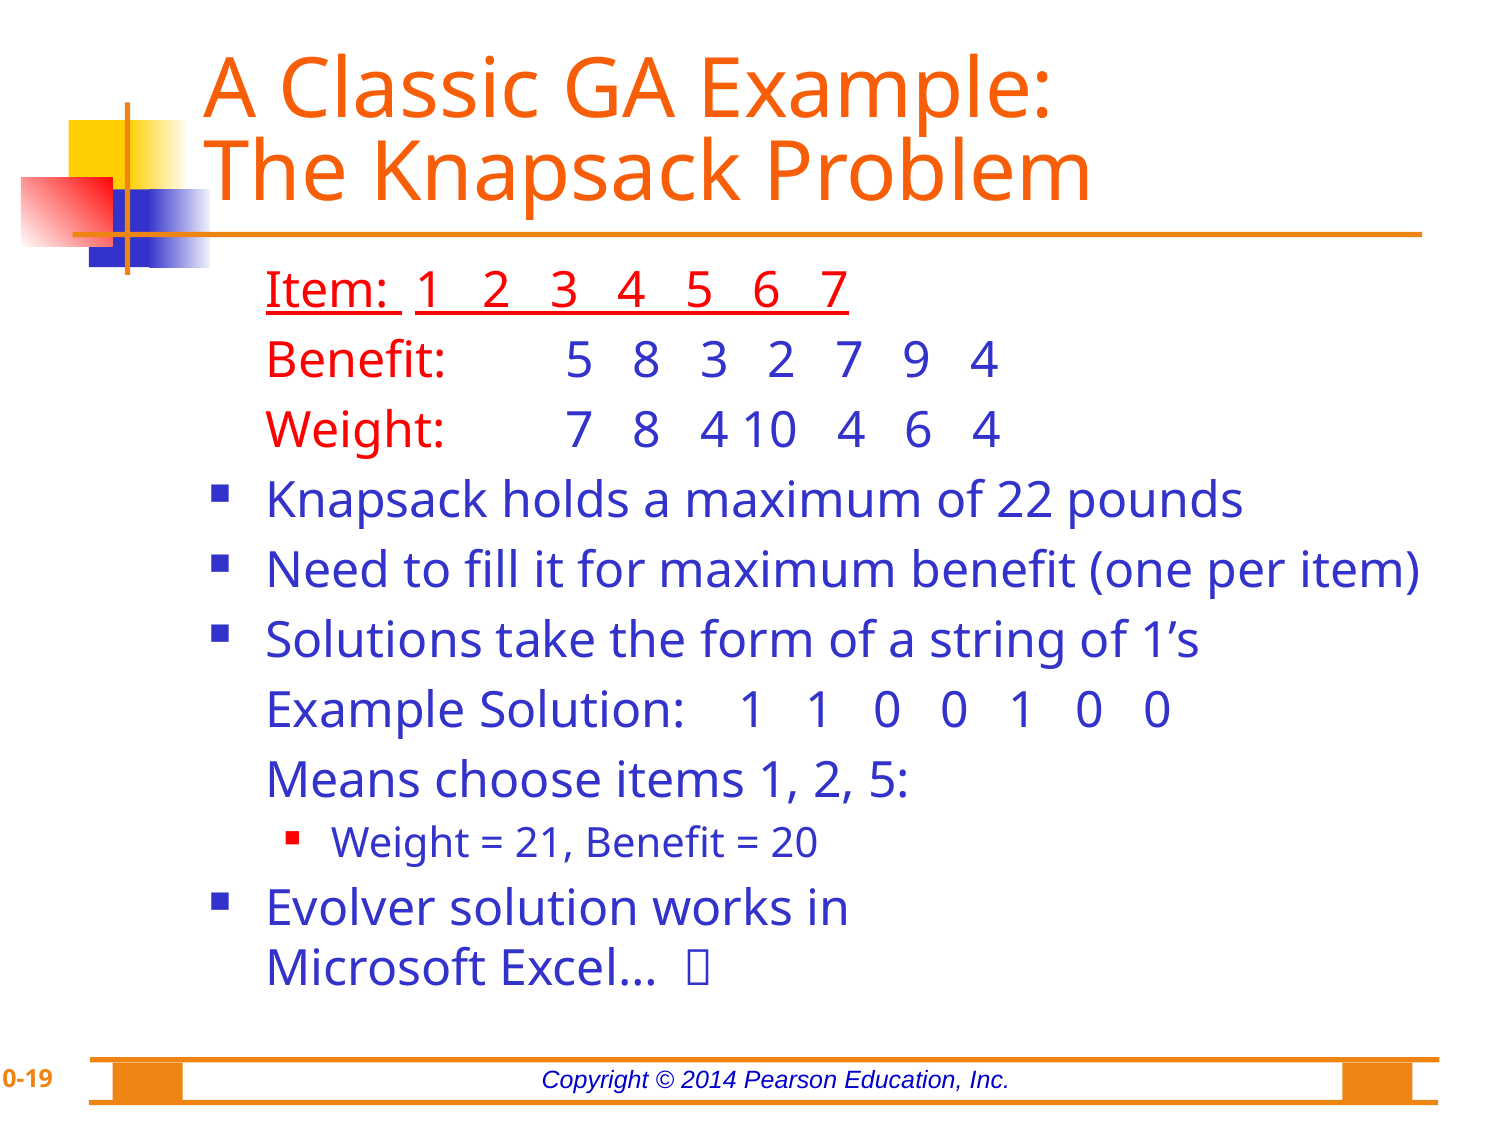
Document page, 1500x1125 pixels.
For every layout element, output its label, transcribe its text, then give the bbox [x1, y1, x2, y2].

title A Classic GA Example: The Knapsack Problem [188, 37, 1468, 226]
list Item: 1 2 3 4 5 6 7 Benefit: 5 8 3 2 7 9 4 Weight: 7 8 4 10 4 6 4 Knapsack holds a maximum of 22 pounds Need to fill it for maximum benefit (one per item) Solutions take the form of a string of 1’s Example Solution: 1 1 0 0 1 0 0 Means choose items 1, 2, 5: Weight = 21, Benefit = 20 Evolver solution works in Microsoft Excel…  [193, 249, 1470, 1038]
